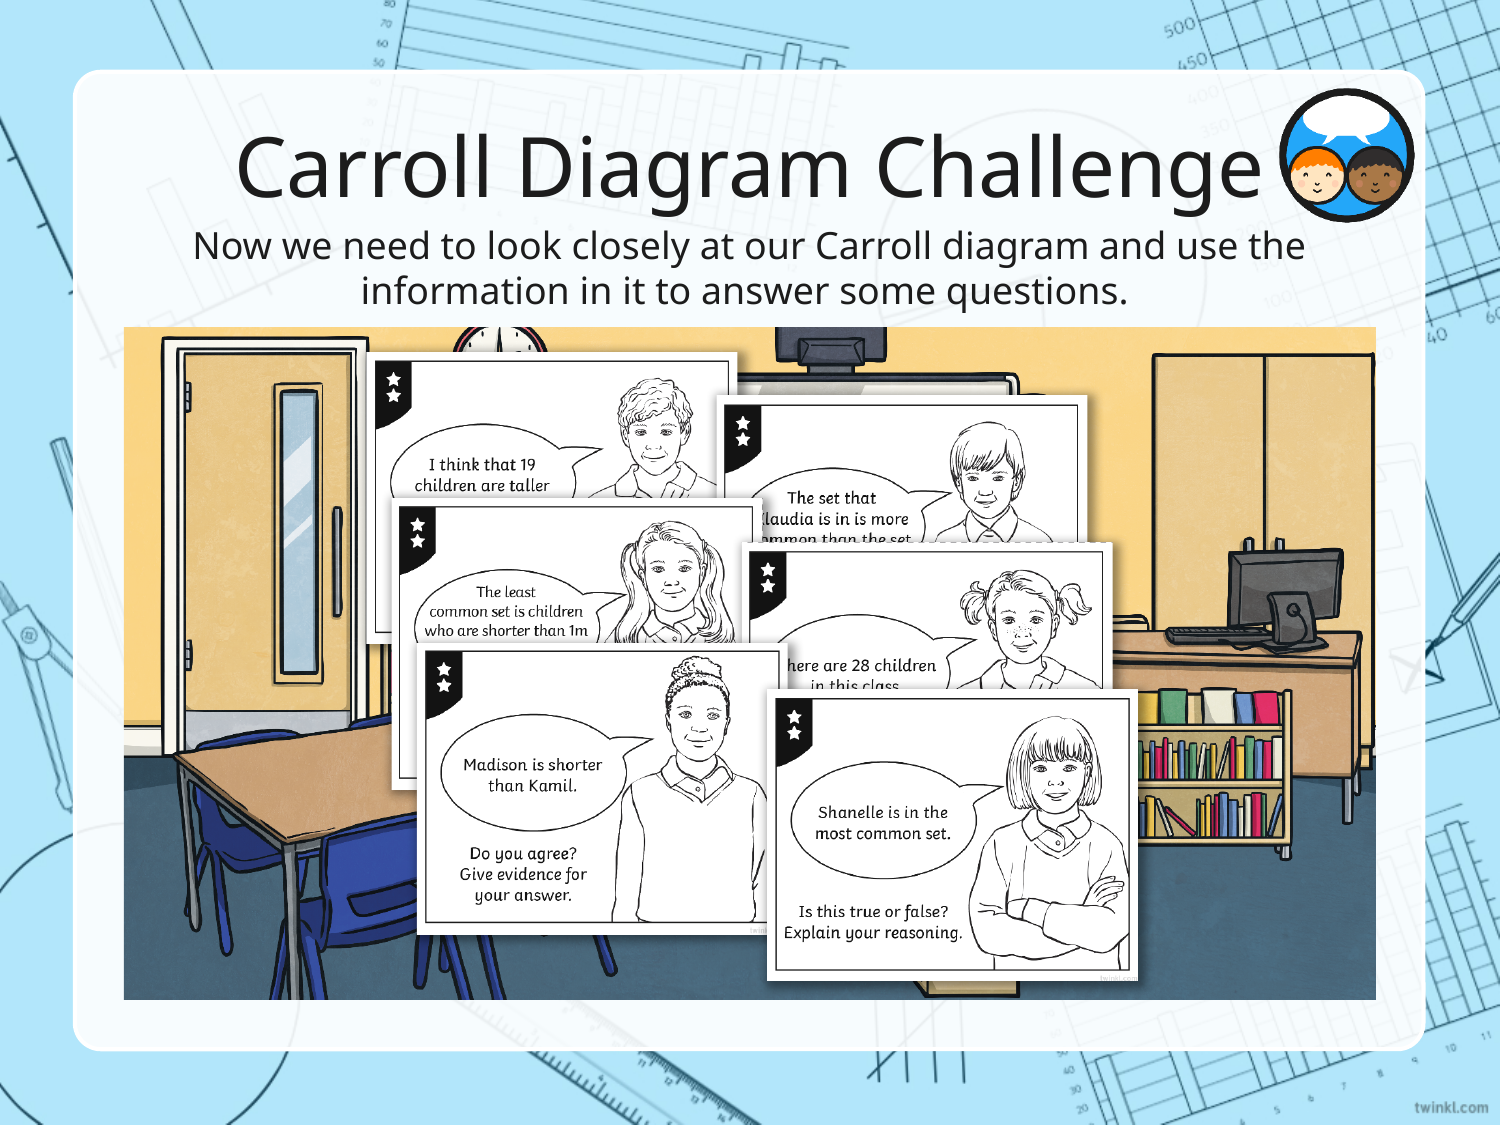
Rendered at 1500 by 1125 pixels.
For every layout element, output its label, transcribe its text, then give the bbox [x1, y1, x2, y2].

picture [0, 0, 1500, 1125]
text_box Carroll Diagram Challenge [234, 114, 1266, 215]
text_box Now we need to look closely at our Carroll diagram and use the information in it to answer some questions. [123, 210, 1376, 325]
